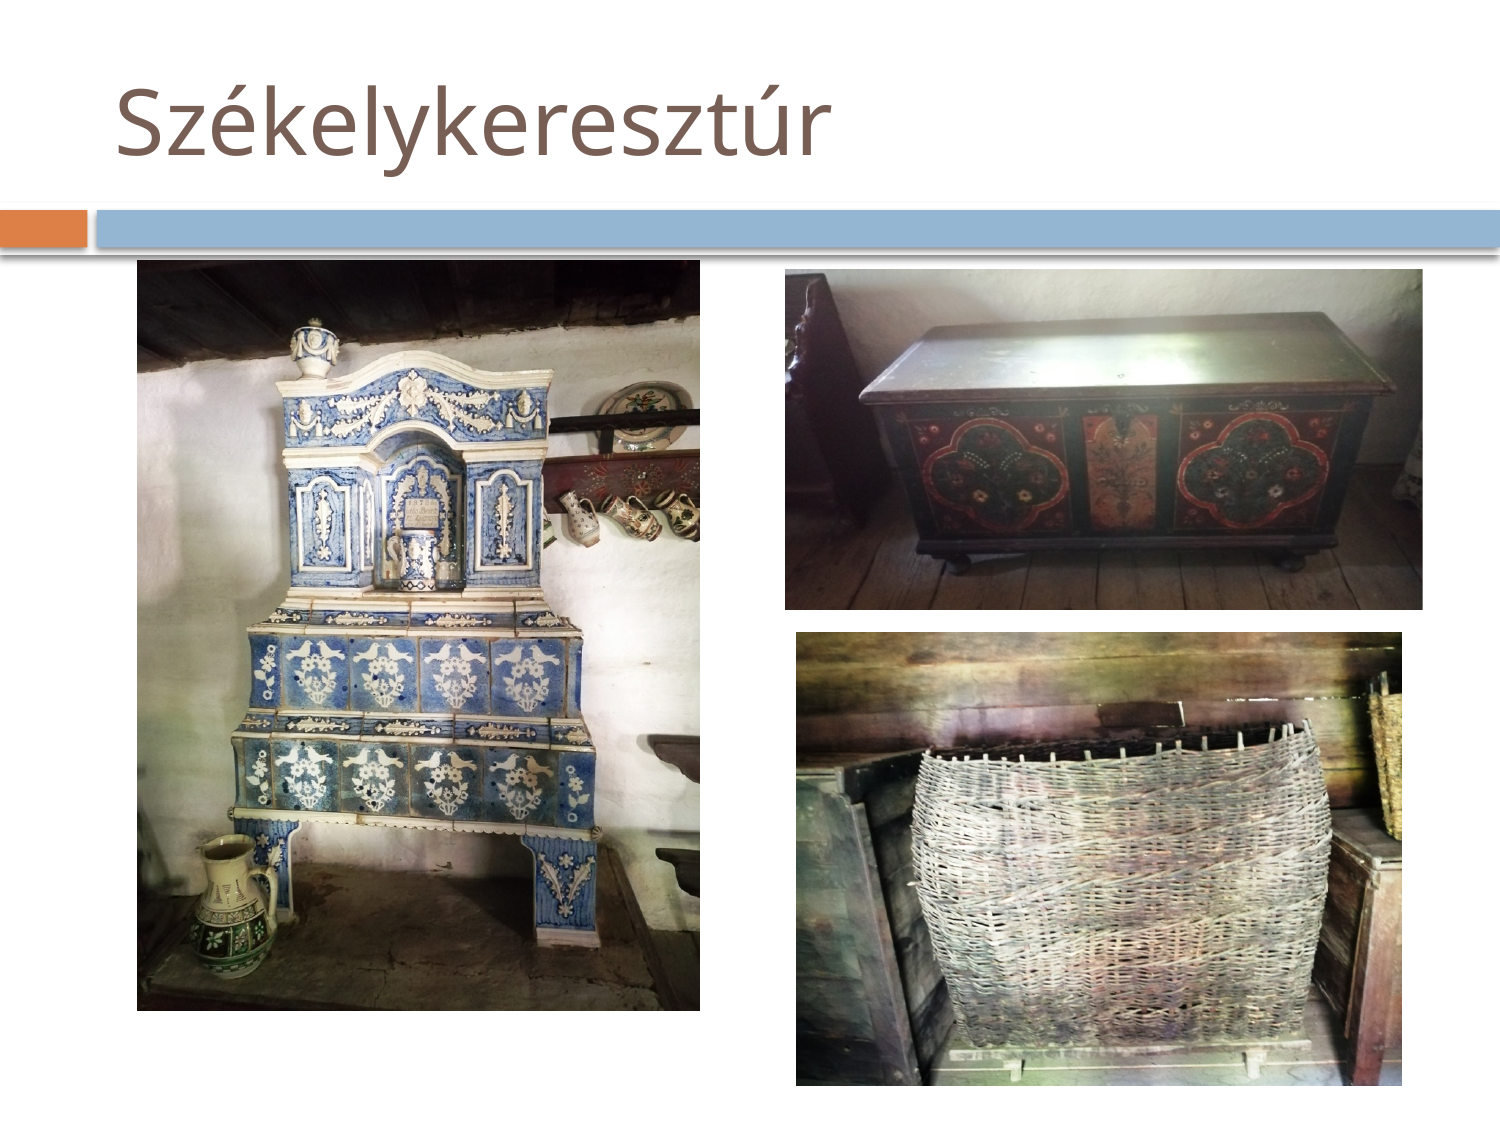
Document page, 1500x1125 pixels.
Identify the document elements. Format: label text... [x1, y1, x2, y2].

picture [796, 632, 1402, 1087]
title Székelykeresztúr [99, 37, 1438, 200]
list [137, 260, 701, 1011]
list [784, 269, 1423, 610]
